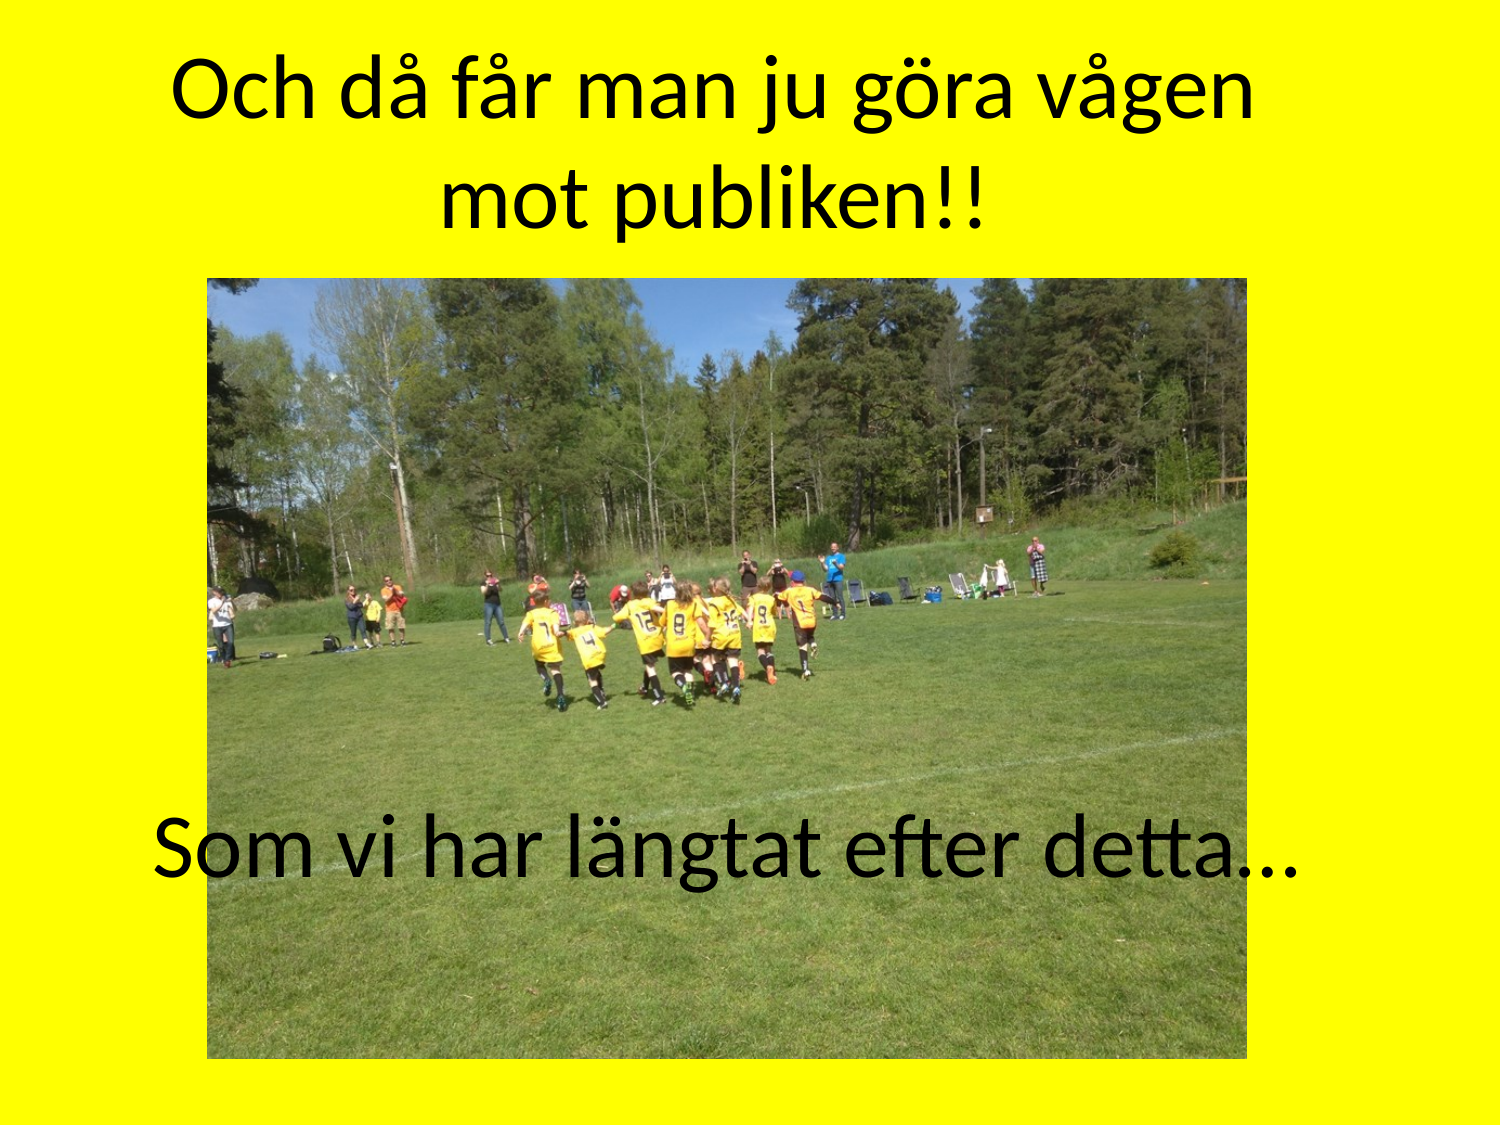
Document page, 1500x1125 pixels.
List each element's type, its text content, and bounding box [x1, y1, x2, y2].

text_box Och då får man ju göra vågen mot publiken!! [112, 19, 1317, 362]
picture [206, 278, 1247, 1059]
text_box Som vi har längtat efter detta… [6, 778, 1447, 1121]
